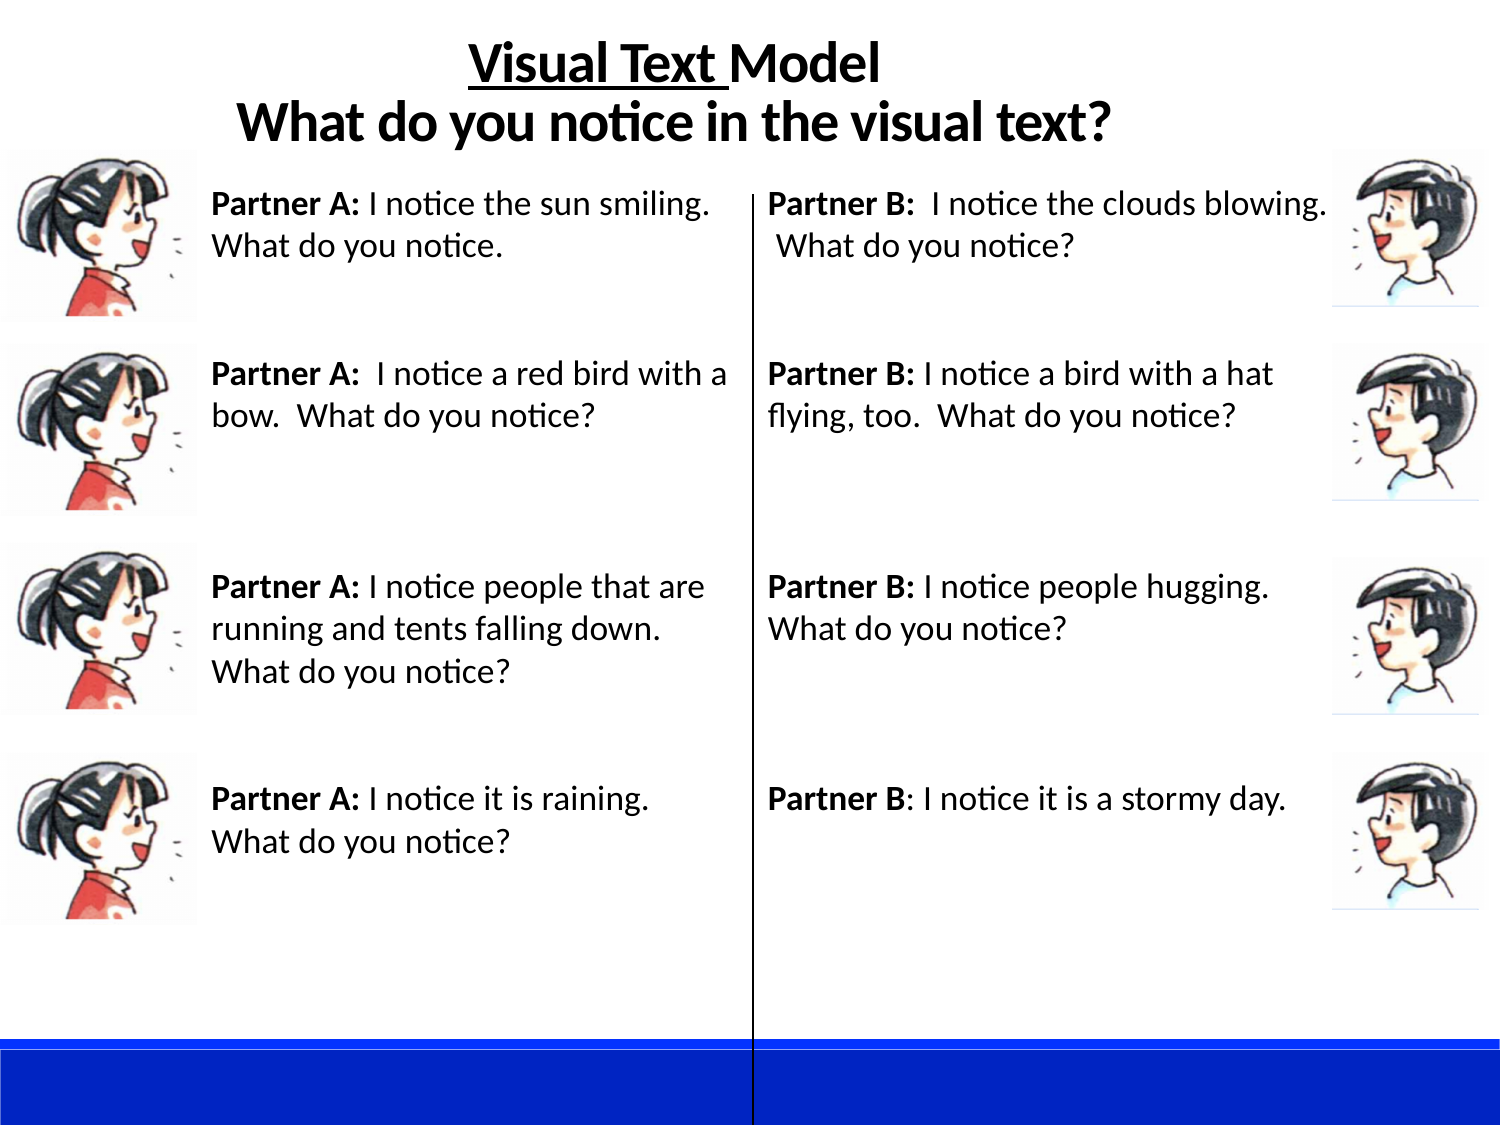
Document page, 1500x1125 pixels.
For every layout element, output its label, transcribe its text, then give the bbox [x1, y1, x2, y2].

picture [1332, 343, 1489, 502]
picture [1332, 556, 1489, 715]
picture [0, 148, 198, 322]
title Visual Text Model What do you notice in the visual text? [0, 0, 1350, 161]
picture [0, 752, 198, 925]
picture [1332, 752, 1489, 911]
text_box Partner B: I notice the clouds blowing. What do you notice? Partner B: I notice a bird with a hat flying, too. What do you notice? Partner B: I notice people hugging. What do you notice? Partner B: I notice it is a stormy day. [753, 172, 1347, 826]
picture [0, 343, 198, 517]
picture [0, 541, 198, 715]
text_box Partner A: I notice the sun smiling. What do you notice. Partner A: I notice a red bird with a bow. What do you notice? Partner A: I notice people that are running and tents falling down. What do you notice? Partner A: I notice it is raining. What do you notice? [196, 172, 753, 868]
picture [1332, 148, 1489, 307]
